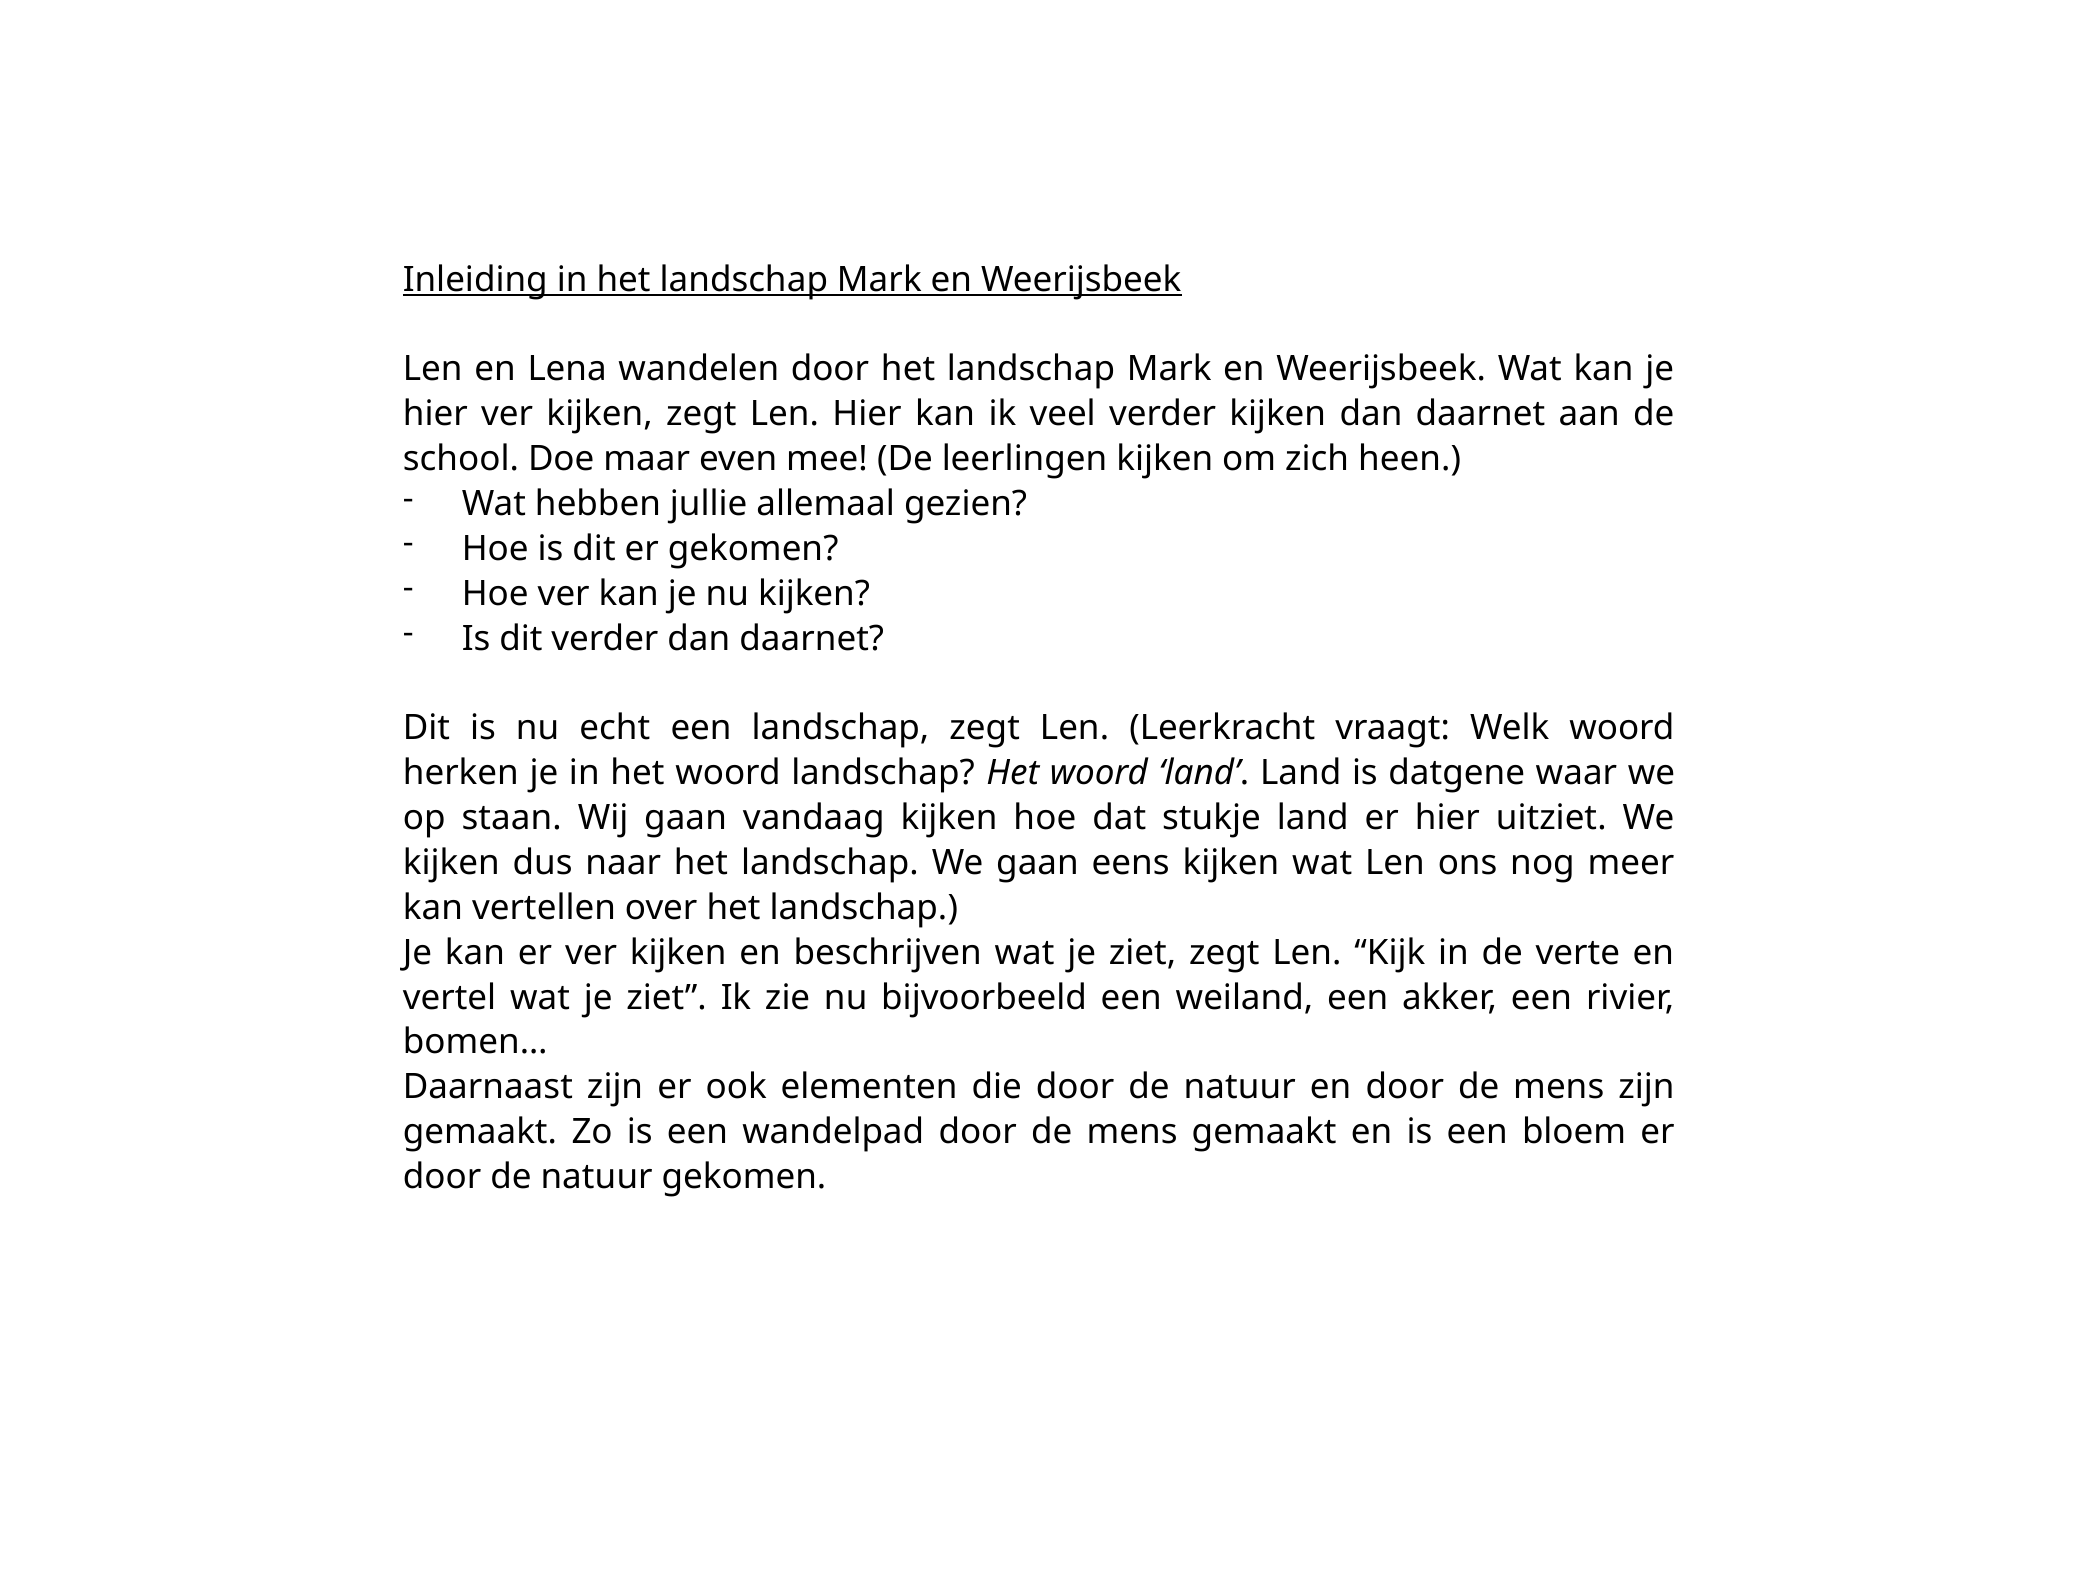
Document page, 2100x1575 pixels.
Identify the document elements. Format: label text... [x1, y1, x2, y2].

text_box Inleiding in het landschap Mark en Weerijsbeek Len en Lena wandelen door het landschap Mark en Weerijsbeek. Wat kan je hier ver kijken, zegt Len. Hier kan ik veel verder kijken dan daarnet aan de school. Doe maar even mee! (De leerlingen kijken om zich heen.) Wat hebben jullie allemaal gezien? Hoe is dit er gekomen? Hoe ver kan je nu kijken? Is dit verder dan daarnet? Dit is nu echt een landschap, zegt Len. (Leerkracht vraagt: Welk woord herken je in het woord landschap? Het woord ‘land’. Land is datgene waar we op staan. Wij gaan vandaag kijken hoe dat stukje land er hier uitziet. We kijken dus naar het landschap. We gaan eens kijken wat Len ons nog meer kan vertellen over het landschap.) Je kan er ver kijken en beschrijven wat je ziet, zegt Len. “Kijk in de verte en vertel wat je ziet”. Ik zie nu bijvoorbeeld een weiland, een akker, een rivier, bomen… Daarnaast zijn er ook elementen die door de natuur en door de mens zijn gemaakt. Zo is een wandelpad door de mens gemaakt en is een bloem er door de natuur gekomen. [388, 245, 1691, 1203]
